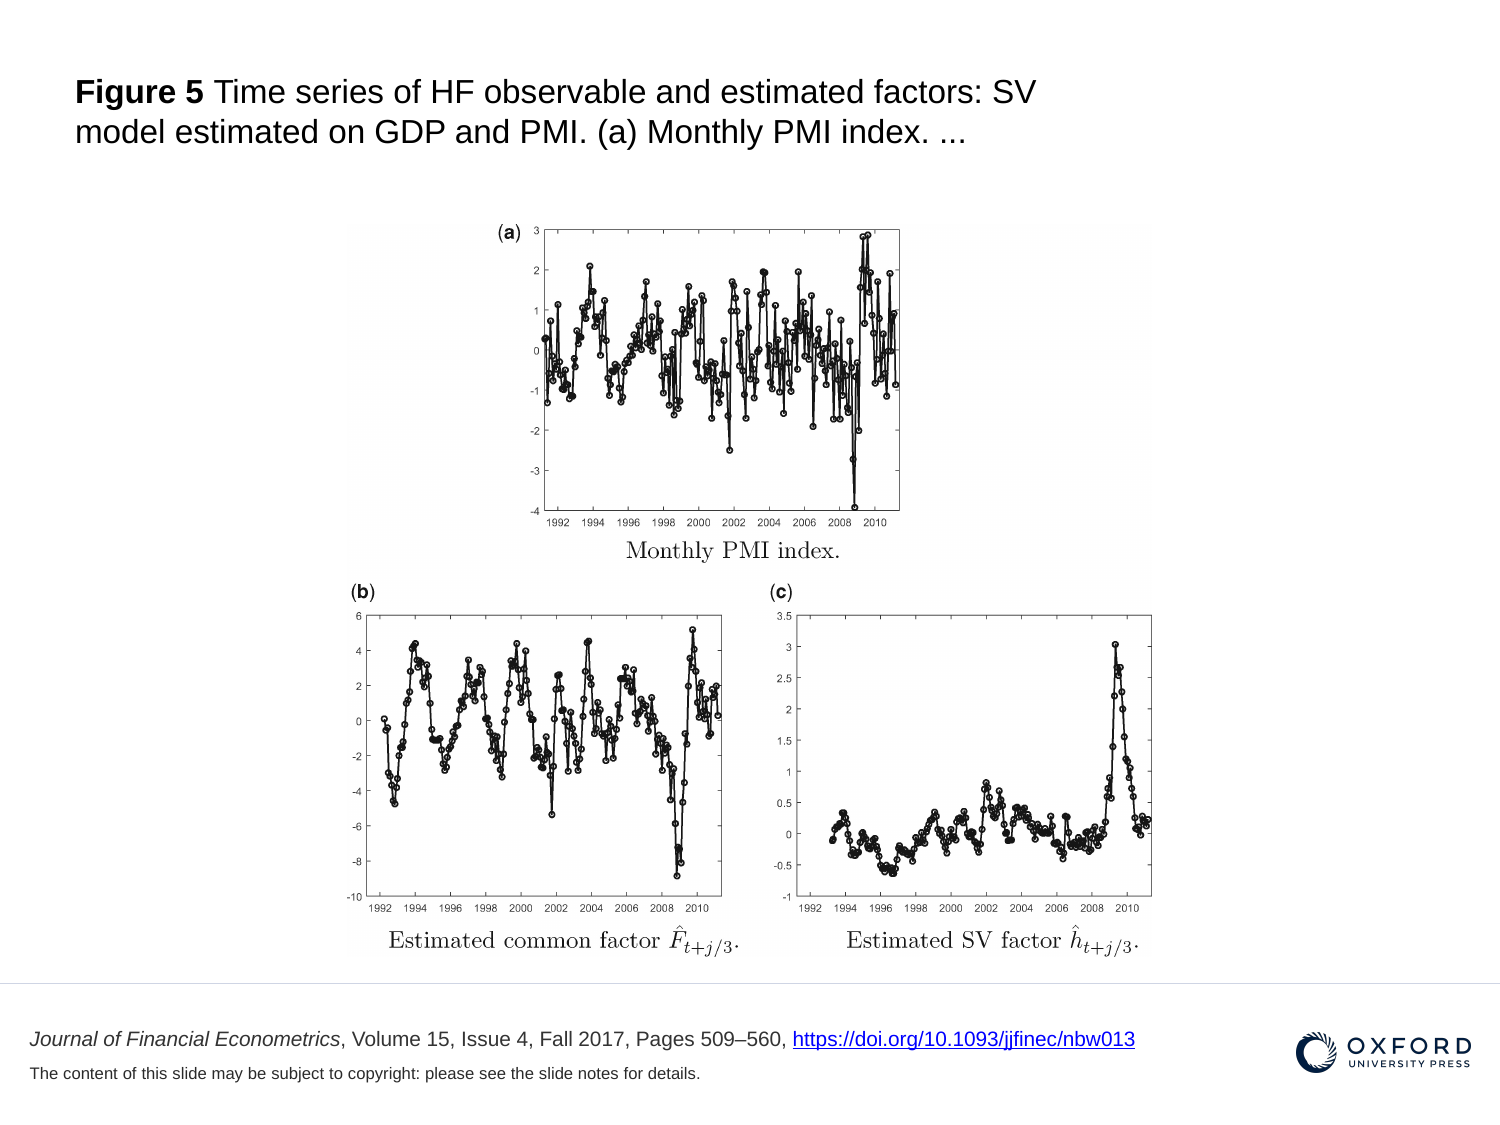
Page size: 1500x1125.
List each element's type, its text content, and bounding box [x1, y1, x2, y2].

picture [347, 224, 1152, 957]
footer Journal of Financial Econometrics, Volume 15, Issue 4, Fall 2017, Pages 509–560, https://doi.org/10.1093/jjfinec/nbw013 The content of this slide may be subject to copyright: please see the slide notes for details. [0, 983, 1260, 1125]
picture [1296, 1032, 1471, 1073]
title Figure 5 Time series of HF observable and estimated factors: SV model estimated on GDP and PMI. (a) Monthly PMI index. ... [75, 69, 1078, 171]
